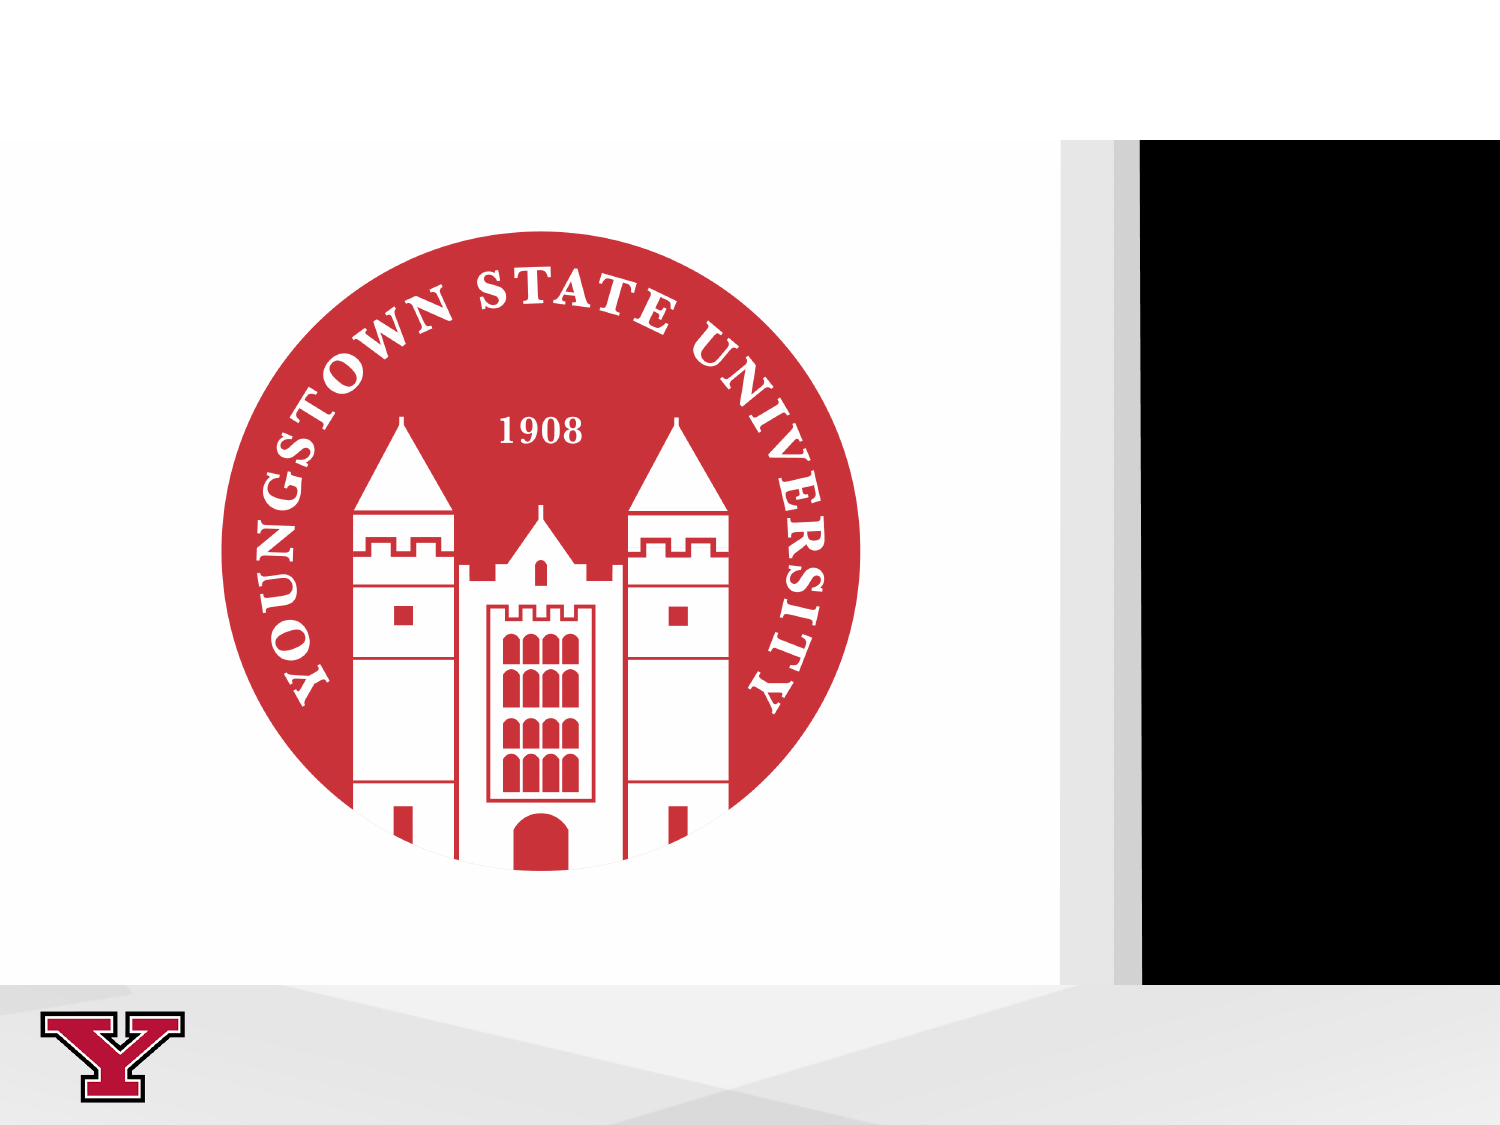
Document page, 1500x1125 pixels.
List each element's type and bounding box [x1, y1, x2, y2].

picture [0, 140, 1500, 1125]
